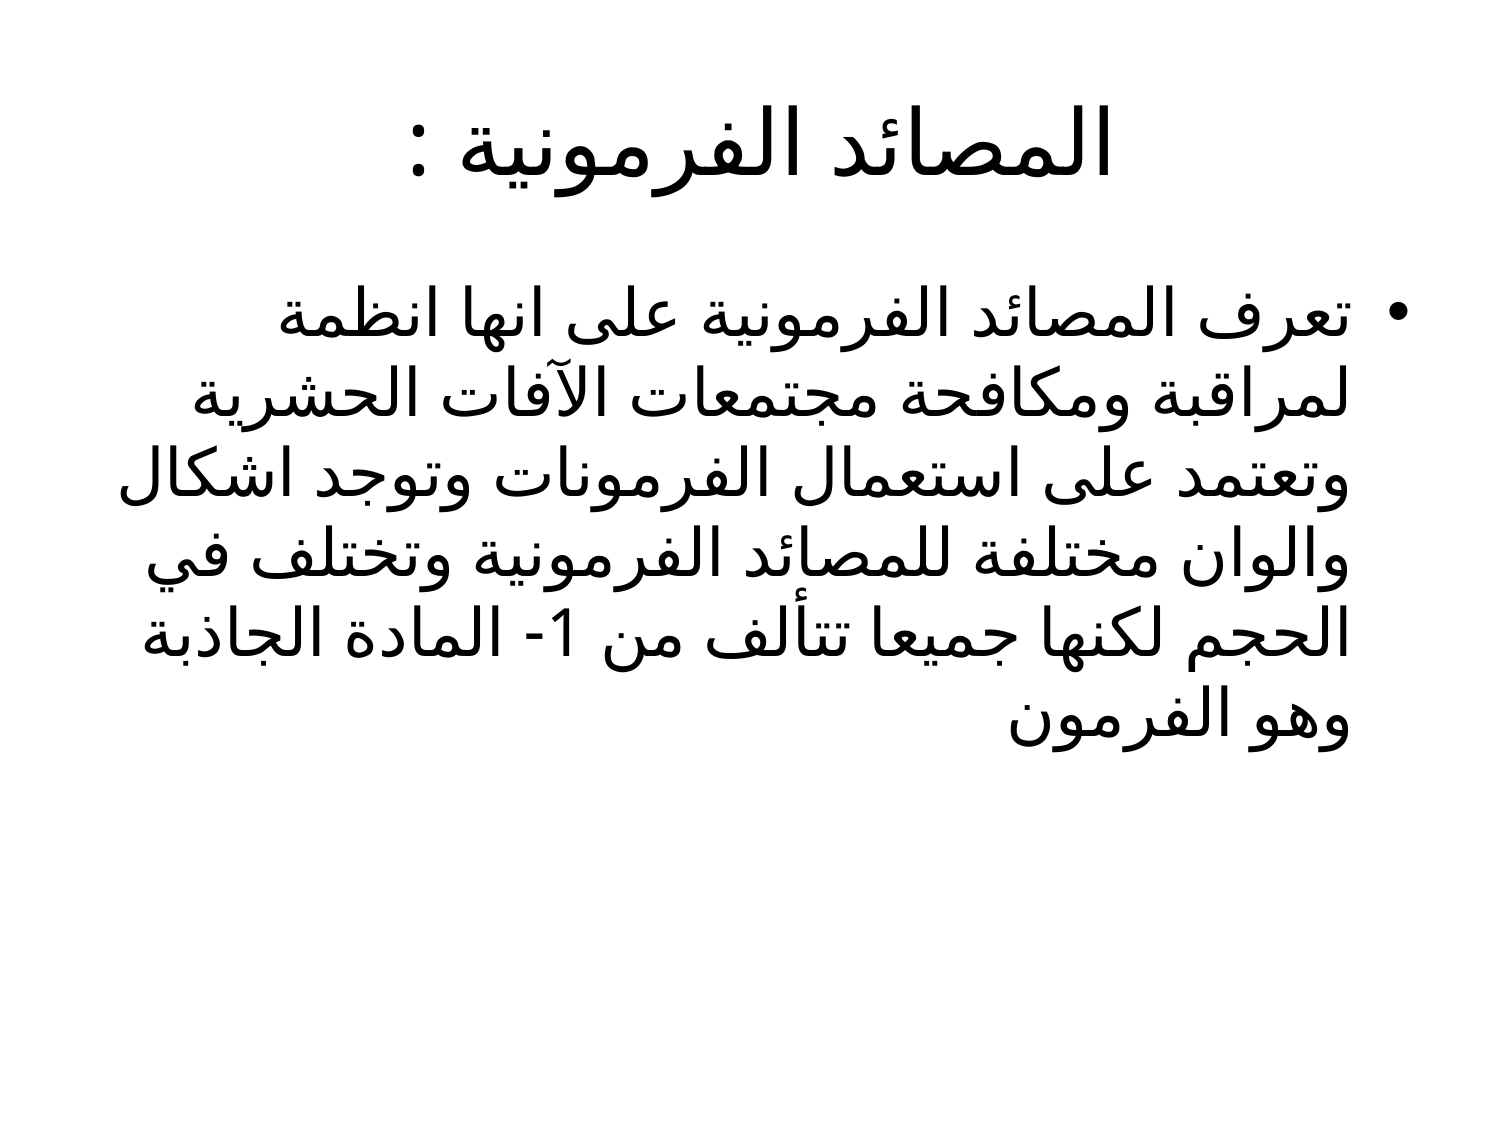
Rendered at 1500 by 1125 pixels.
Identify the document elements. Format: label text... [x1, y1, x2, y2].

list تعرف المصائد الفرمونية على انها انظمة لمراقبة ومكافحة مجتمعات الآفات الحشرية وتعتمد على استعمال الفرمونات وتوجد اشكال والوان مختلفة للمصائد الفرمونية وتختلف في الحجم لكنها جميعا تتألف من 1- المادة الجاذبة وهو الفرمون [75, 262, 1425, 1005]
title المصائد الفرمونية : [75, 45, 1425, 233]
